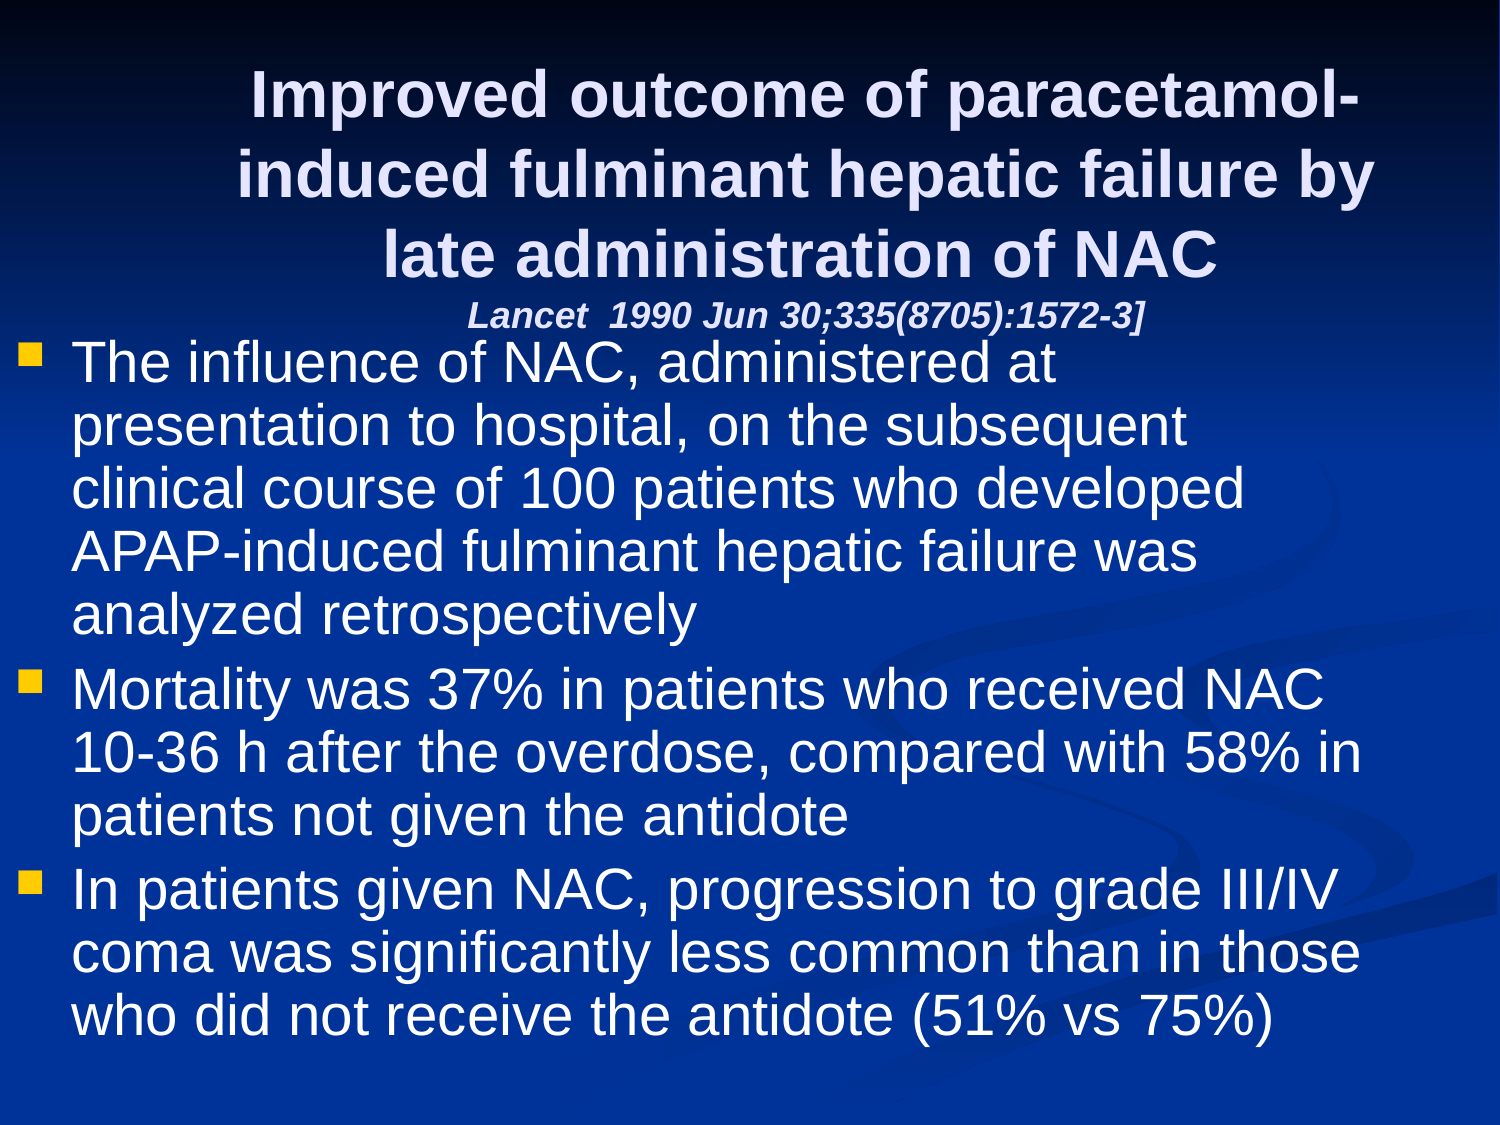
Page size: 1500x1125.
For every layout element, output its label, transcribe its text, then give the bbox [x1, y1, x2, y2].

title Improved outcome of paracetamol-induced fulminant hepatic failure by late administration of NAC Lancet 1990 Jun 30;335(8705):1572-3] [162, 49, 1451, 338]
list The influence of NAC, administered at presentation to hospital, on the subsequent clinical course of 100 patients who developed APAP-induced fulminant hepatic failure was analyzed retrospectively Mortality was 37% in patients who received NAC 10-36 h after the overdose, compared with 58% in patients not given the antidote In patients given NAC, progression to grade III/IV coma was significantly less common than in those who did not receive the antidote (51% vs 75%) [0, 324, 1388, 1076]
